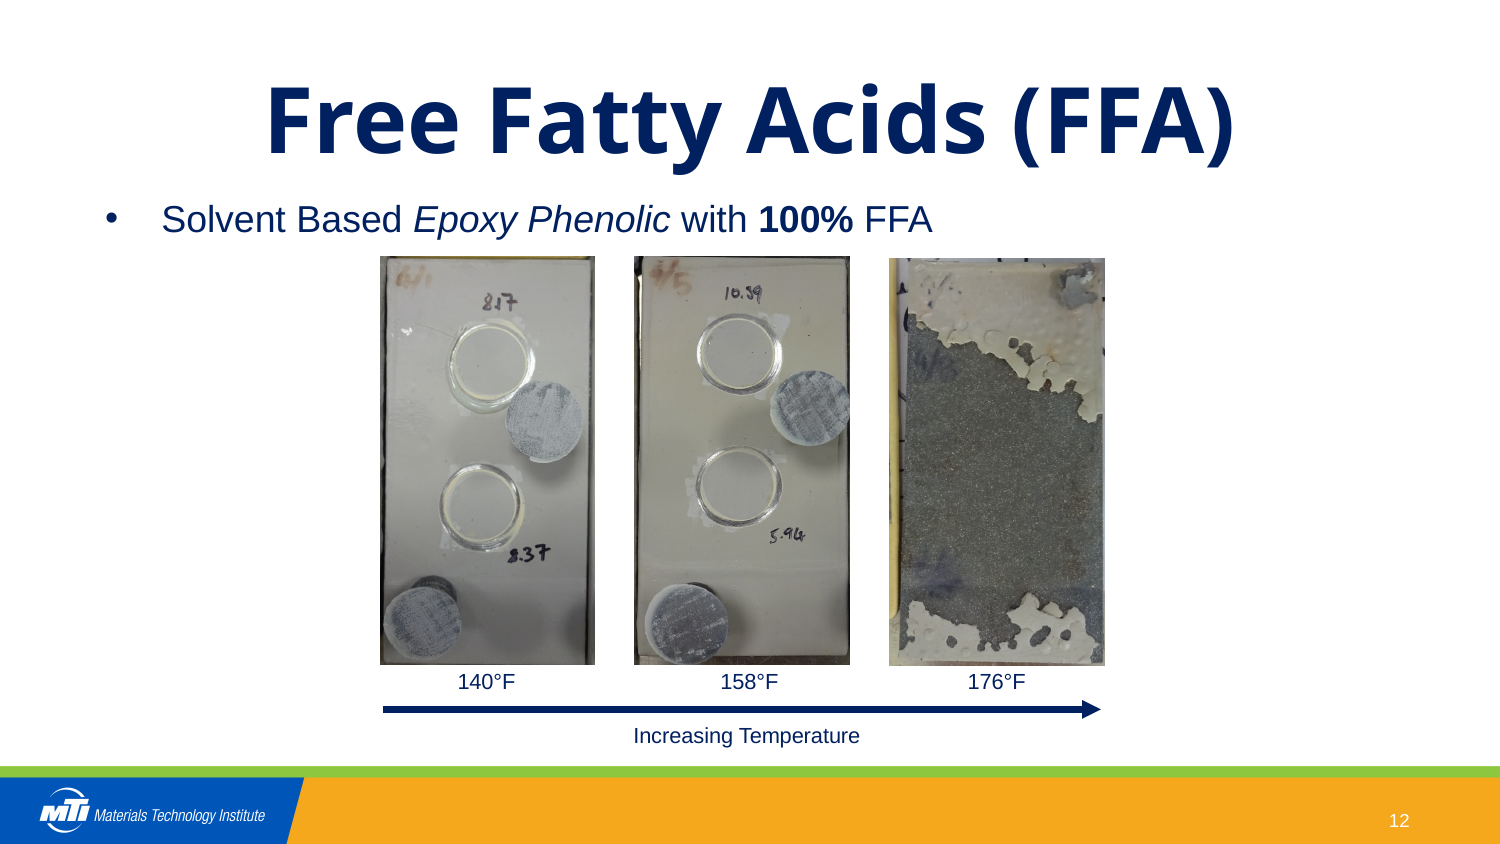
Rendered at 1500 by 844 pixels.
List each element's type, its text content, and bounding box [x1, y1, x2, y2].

slide_number 12 [1325, 796, 1425, 844]
text_box Increasing Temperature [601, 721, 899, 750]
text_box 158°F [718, 673, 781, 697]
title Free Fatty Acids (FFA) [75, 46, 1425, 188]
picture [0, 0, 1500, 844]
text_box 176°F [965, 675, 1028, 697]
list Solvent Based Epoxy Phenolic with 100% FFA [75, 188, 1425, 740]
text_box 140°F [455, 673, 518, 697]
